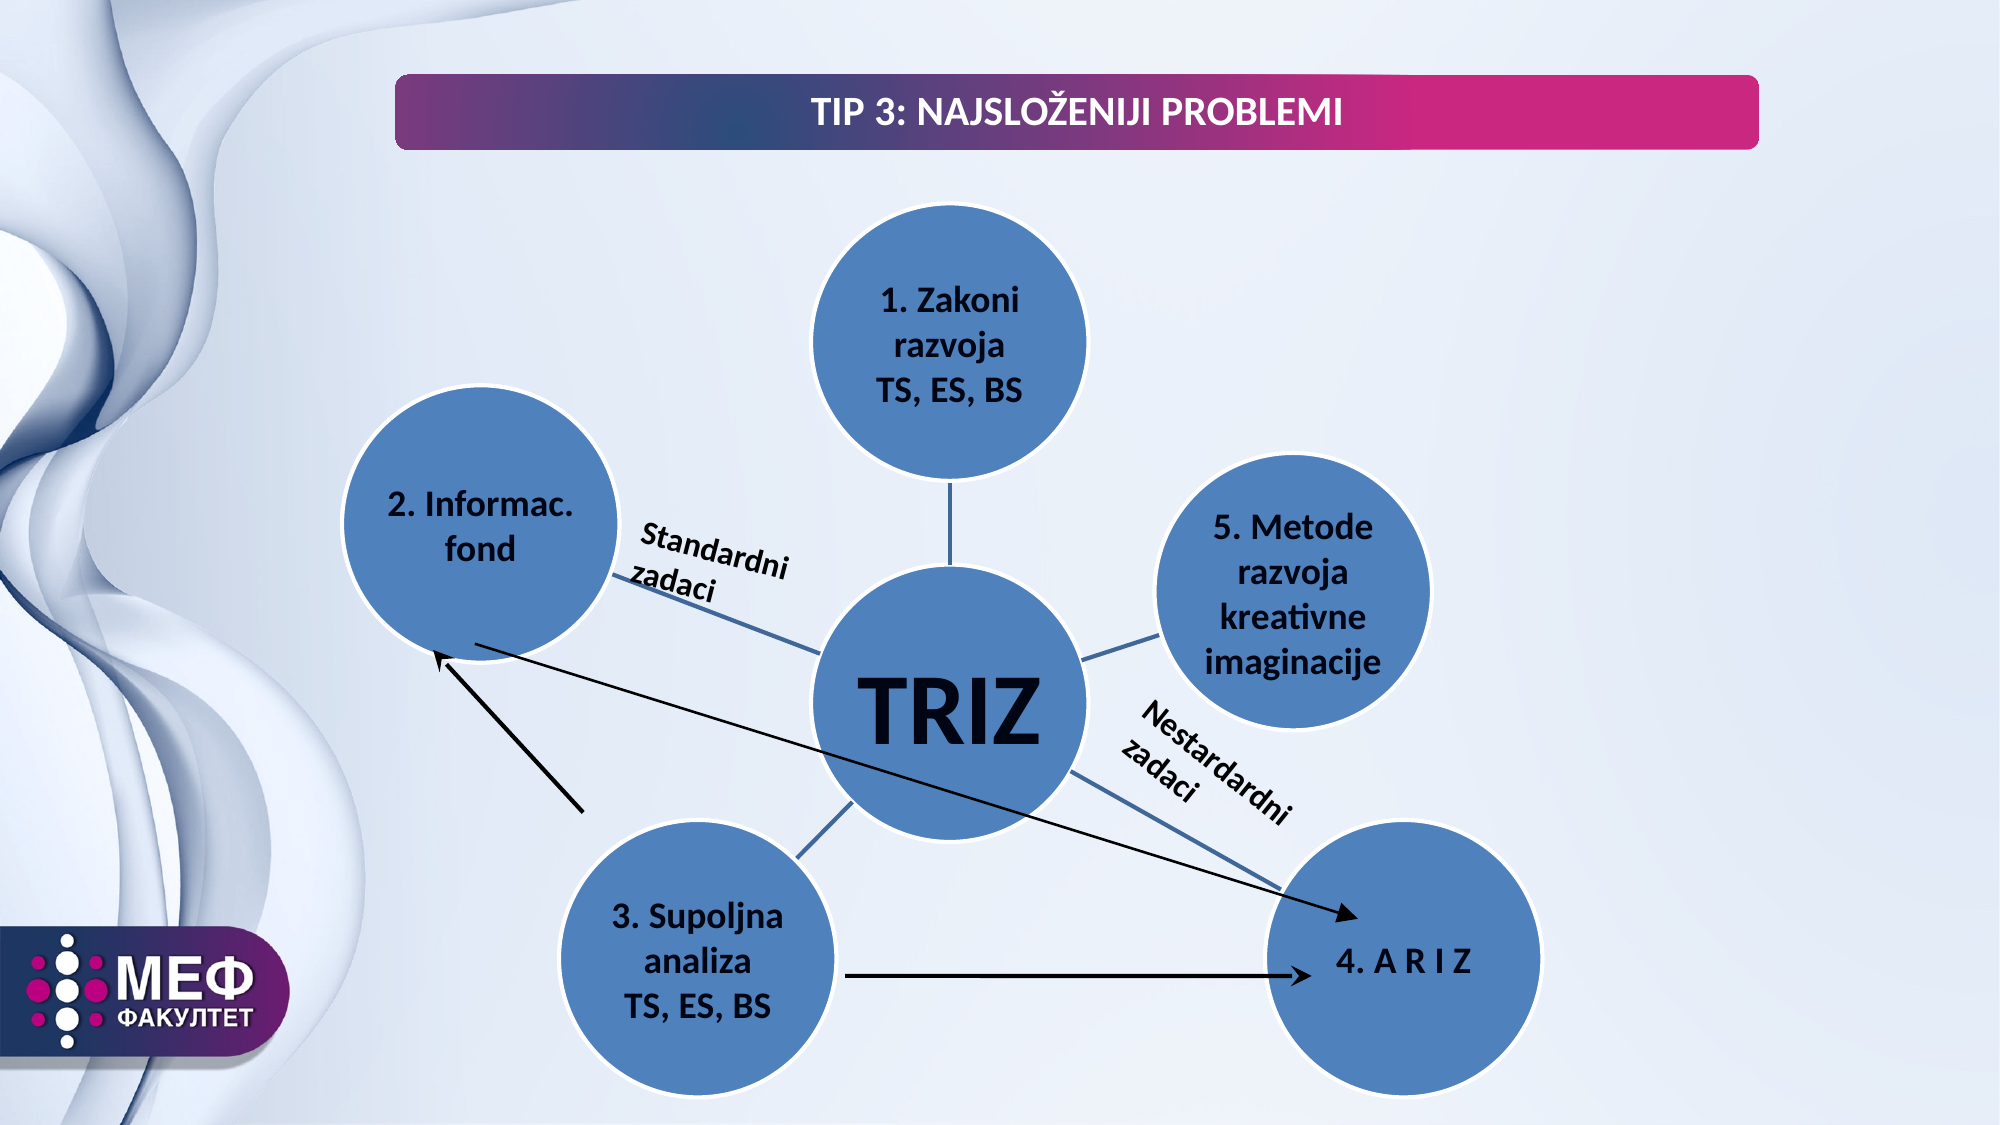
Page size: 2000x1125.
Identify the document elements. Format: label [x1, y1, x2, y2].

text_box [395, 74, 1760, 150]
picture [0, 0, 2000, 1125]
text_box [99, 199, 1800, 1125]
